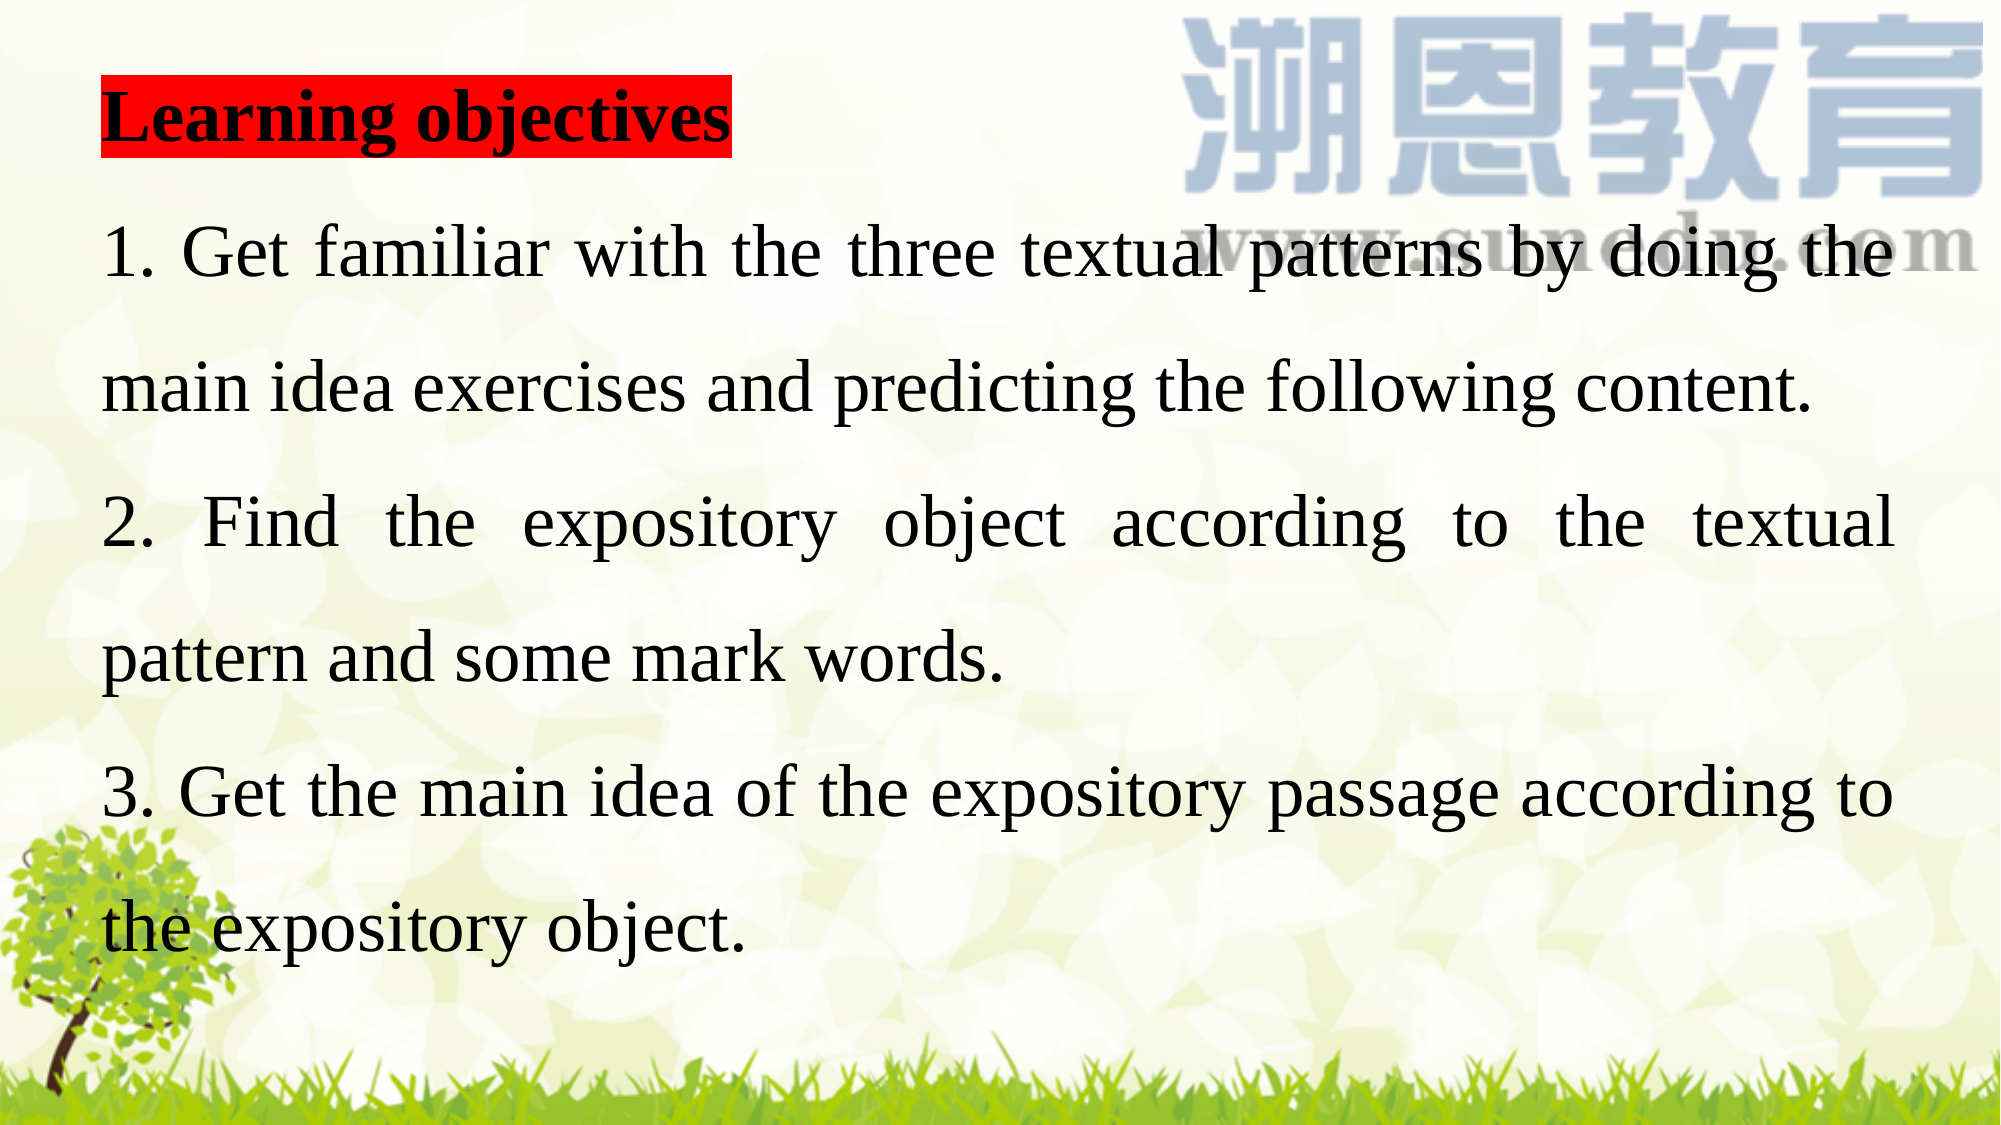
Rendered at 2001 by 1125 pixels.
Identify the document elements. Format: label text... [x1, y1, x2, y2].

text_box Learning objectives 1. Get familiar with the three textual patterns by doing the main idea exercises and predicting the following content. 2. Find the expository object according to the textual pattern and some mark words. 3. Get the main idea of the expository passage according to the expository object. [86, 14, 1912, 538]
picture [0, 0, 2001, 1125]
